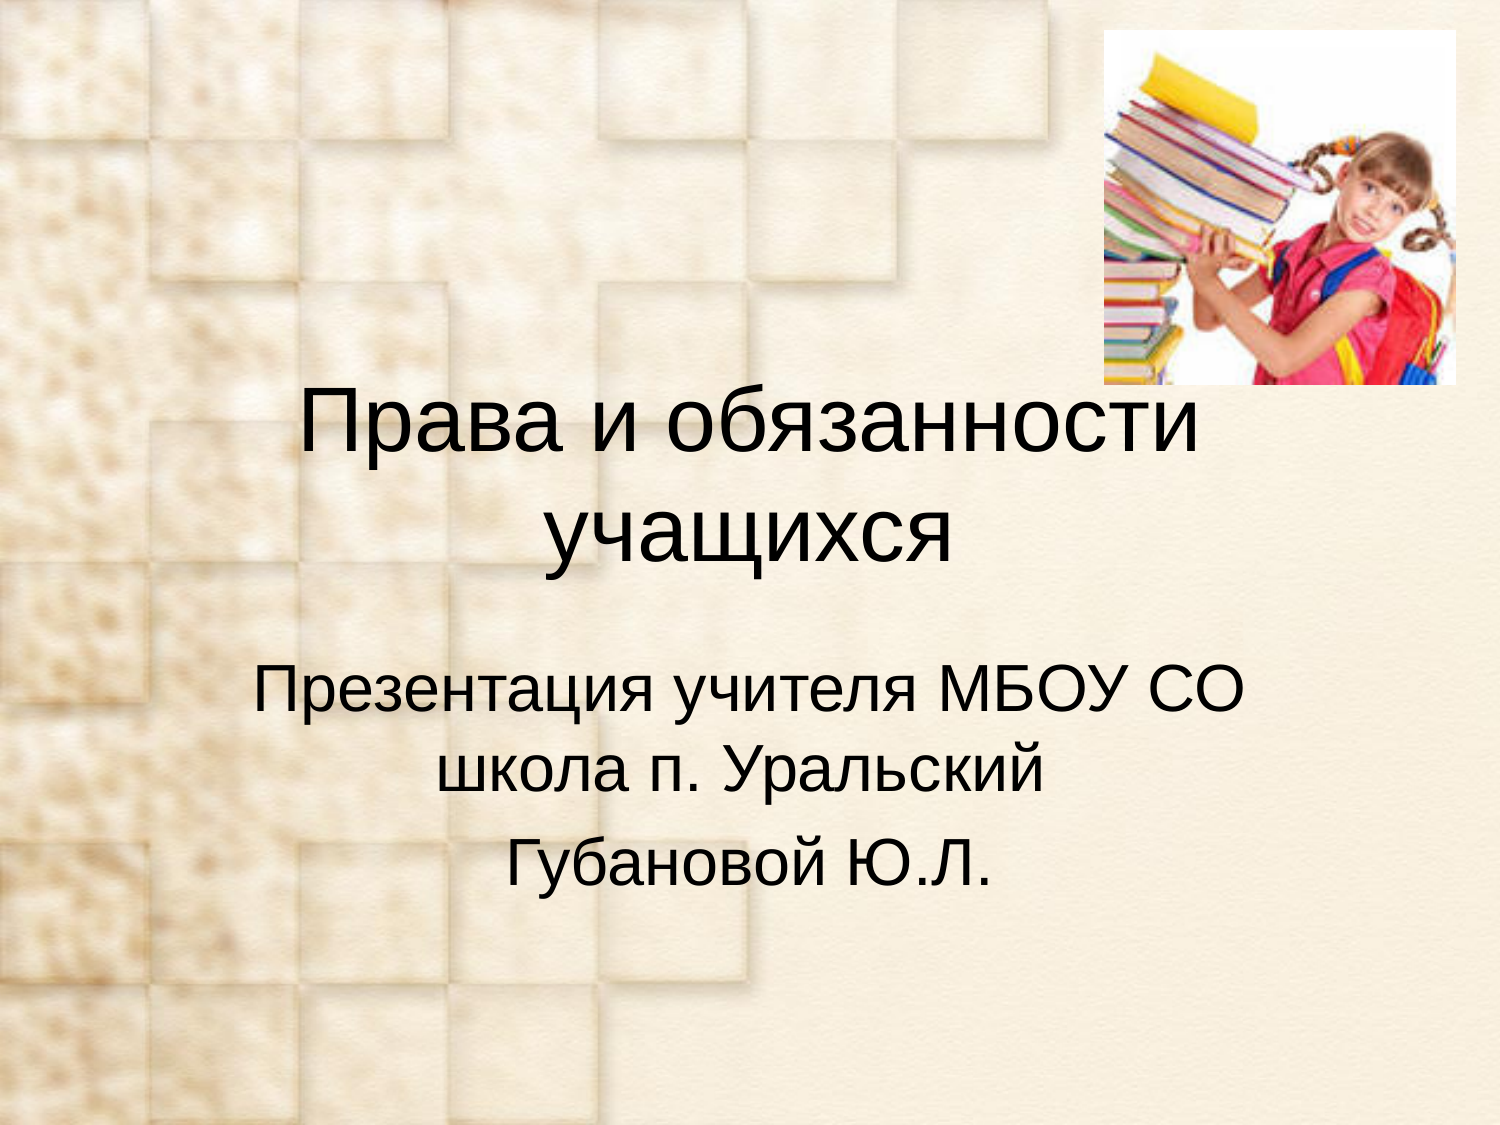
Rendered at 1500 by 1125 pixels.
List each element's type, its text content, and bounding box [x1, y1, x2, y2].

title Права и обязанности учащихся [112, 349, 1388, 591]
picture [0, 0, 1500, 1125]
subtitle Презентация учителя МБОУ СО школа п. Уральский Губановой Ю.Л. [224, 637, 1276, 926]
